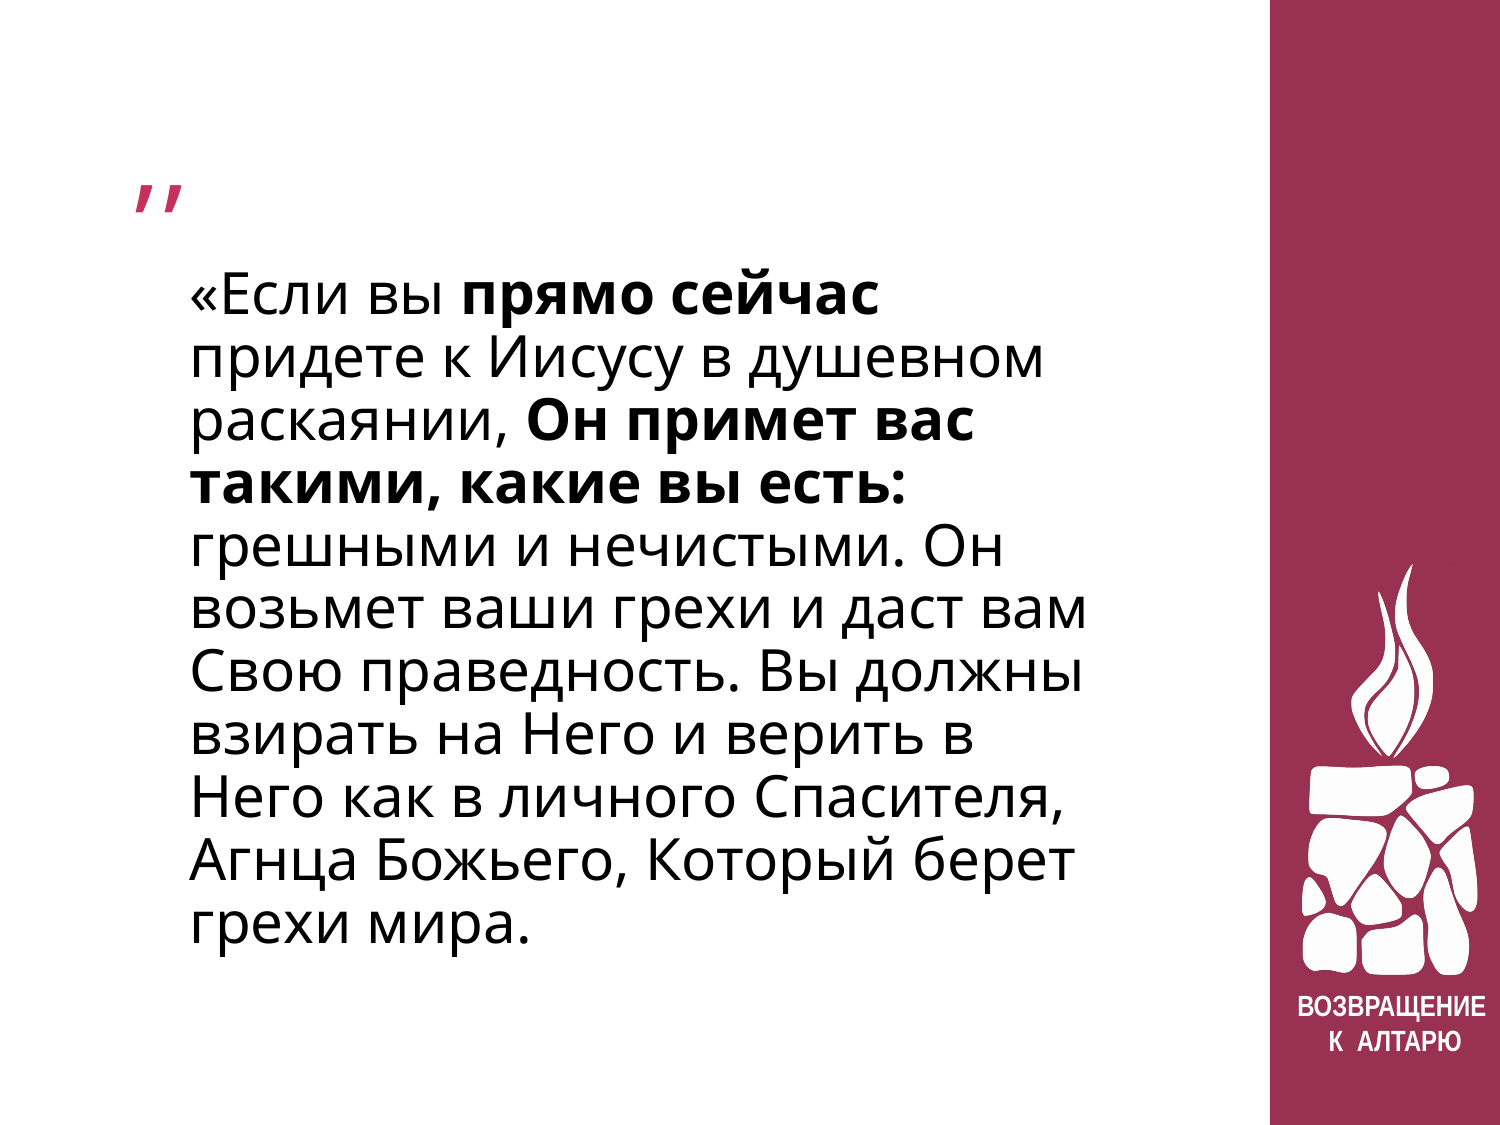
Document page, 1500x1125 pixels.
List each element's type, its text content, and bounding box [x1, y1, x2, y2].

list «Если вы прямо сейчас придете к Иисусу в душевном раскаянии, Он примет вас такими, какие вы есть: грешными и нечистыми. Он возьмет ваши грехи и даст вам Свою праведность. Вы должны взирать на Него и верить в Него как в личного Спасителя, Агнца Божьего, Который берет грехи мира. [174, 313, 1125, 1115]
title ,, [116, 94, 1214, 313]
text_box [1214, 0, 1500, 1125]
